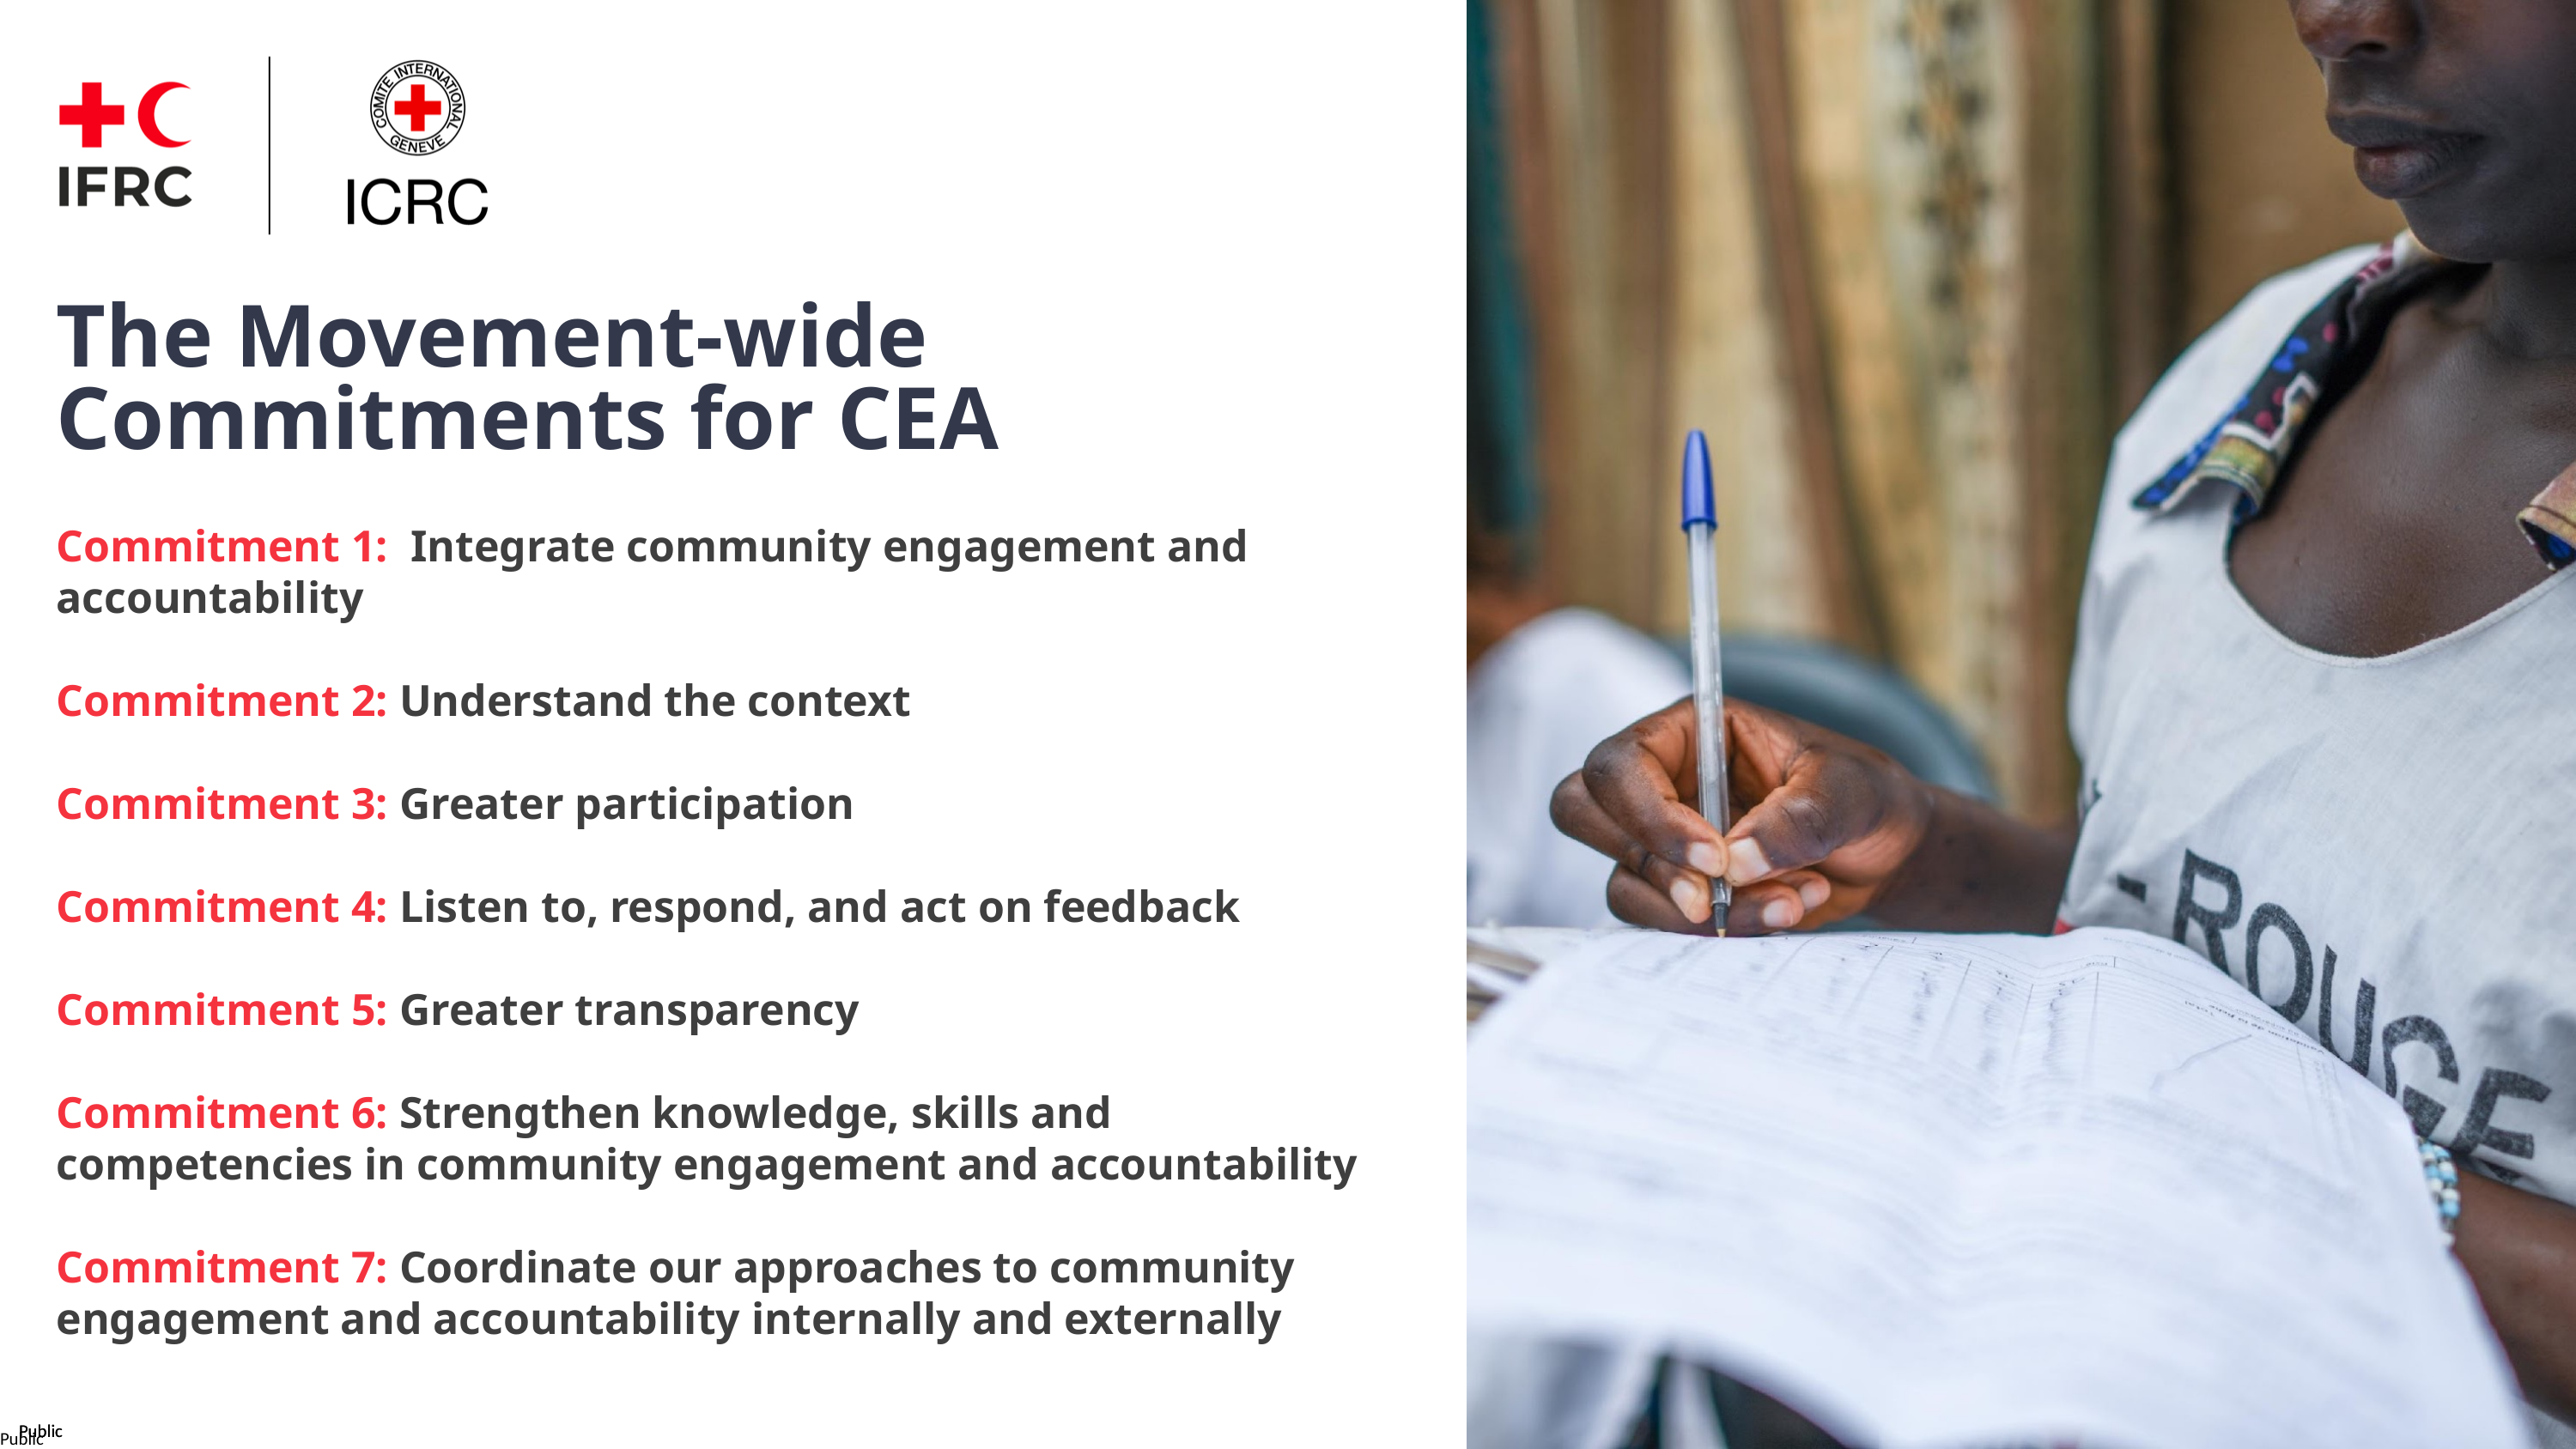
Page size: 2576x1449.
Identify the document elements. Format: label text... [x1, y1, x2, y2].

text_box Commitment 1: Integrate community engagement and accountability Commitment 2: Understand the context Commitment 3: Greater participation Commitment 4: Listen to, respond, and act on feedback Commitment 5: Greater transparency Commitment 6: Strengthen knowledge, skills and competencies in community engagement and accountability Commitment 7: Coordinate our approaches to community engagement and accountability internally and externally [43, 512, 1394, 1411]
picture [1467, 0, 2576, 1449]
text_box The Movement-wide Commitments for CEA [43, 294, 1461, 473]
picture [0, 0, 542, 265]
